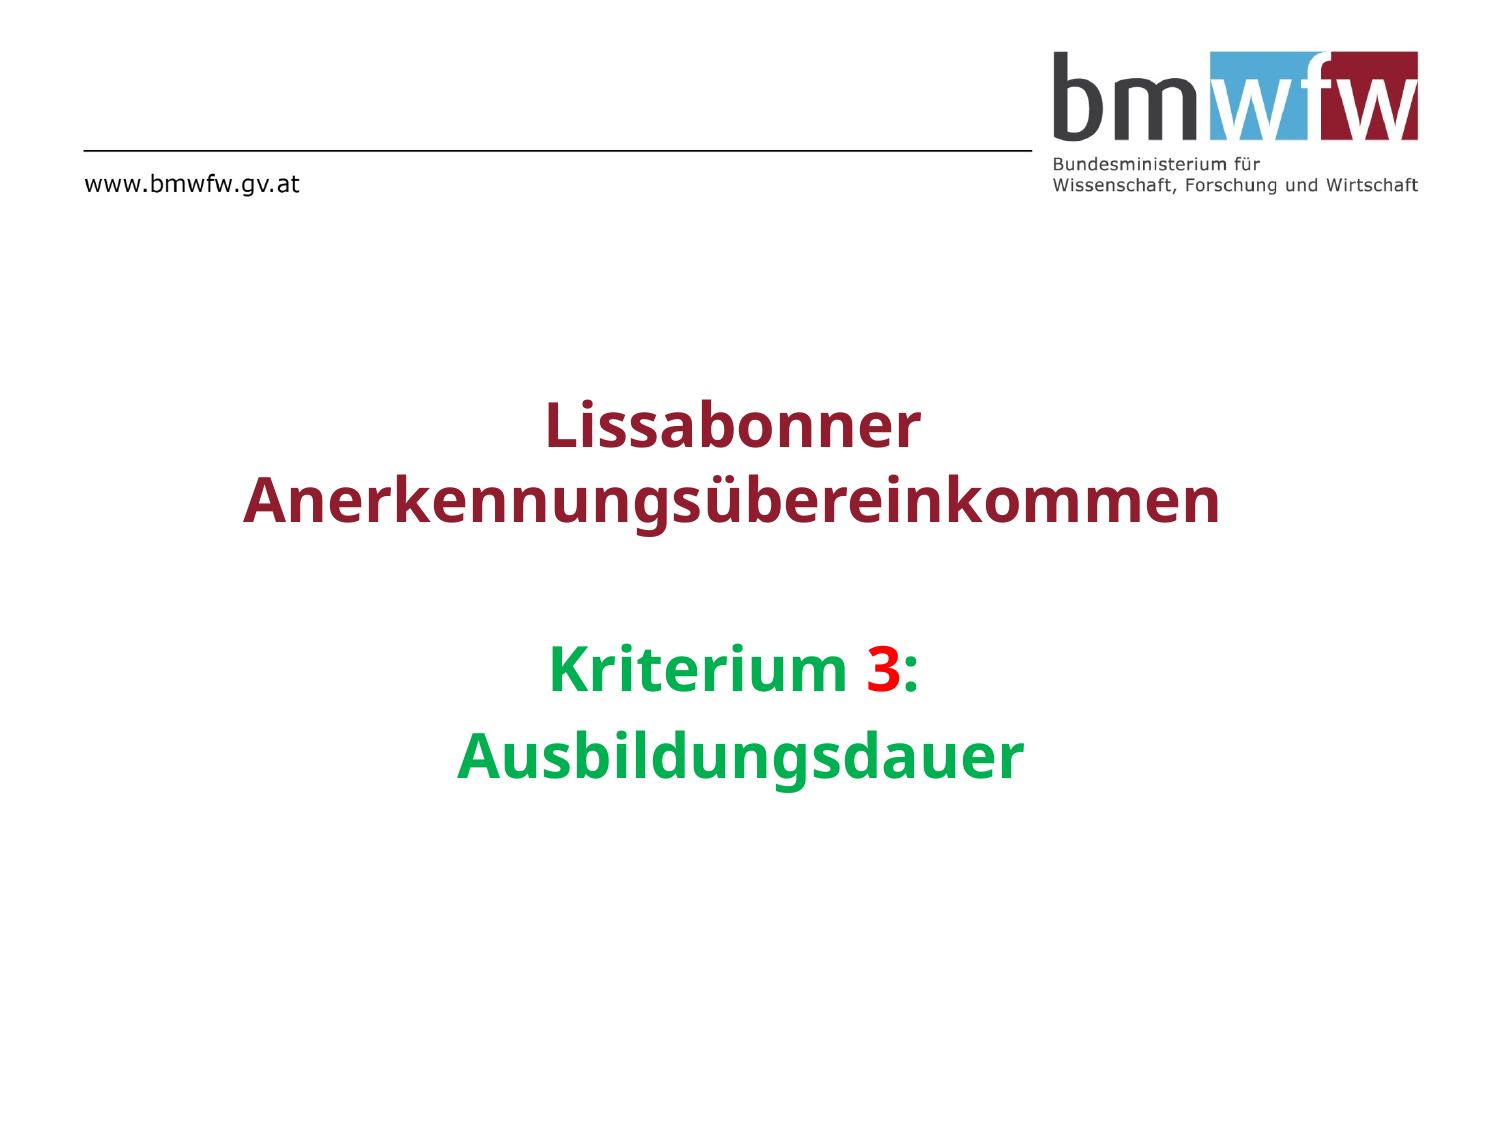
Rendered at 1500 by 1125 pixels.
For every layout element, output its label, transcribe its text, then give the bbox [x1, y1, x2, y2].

subtitle Kriterium 3: Ausbildungsdauer [66, 391, 1418, 501]
title Lissabonner Anerkennungsübereinkommen [52, 444, 1414, 544]
picture [0, 0, 1500, 209]
